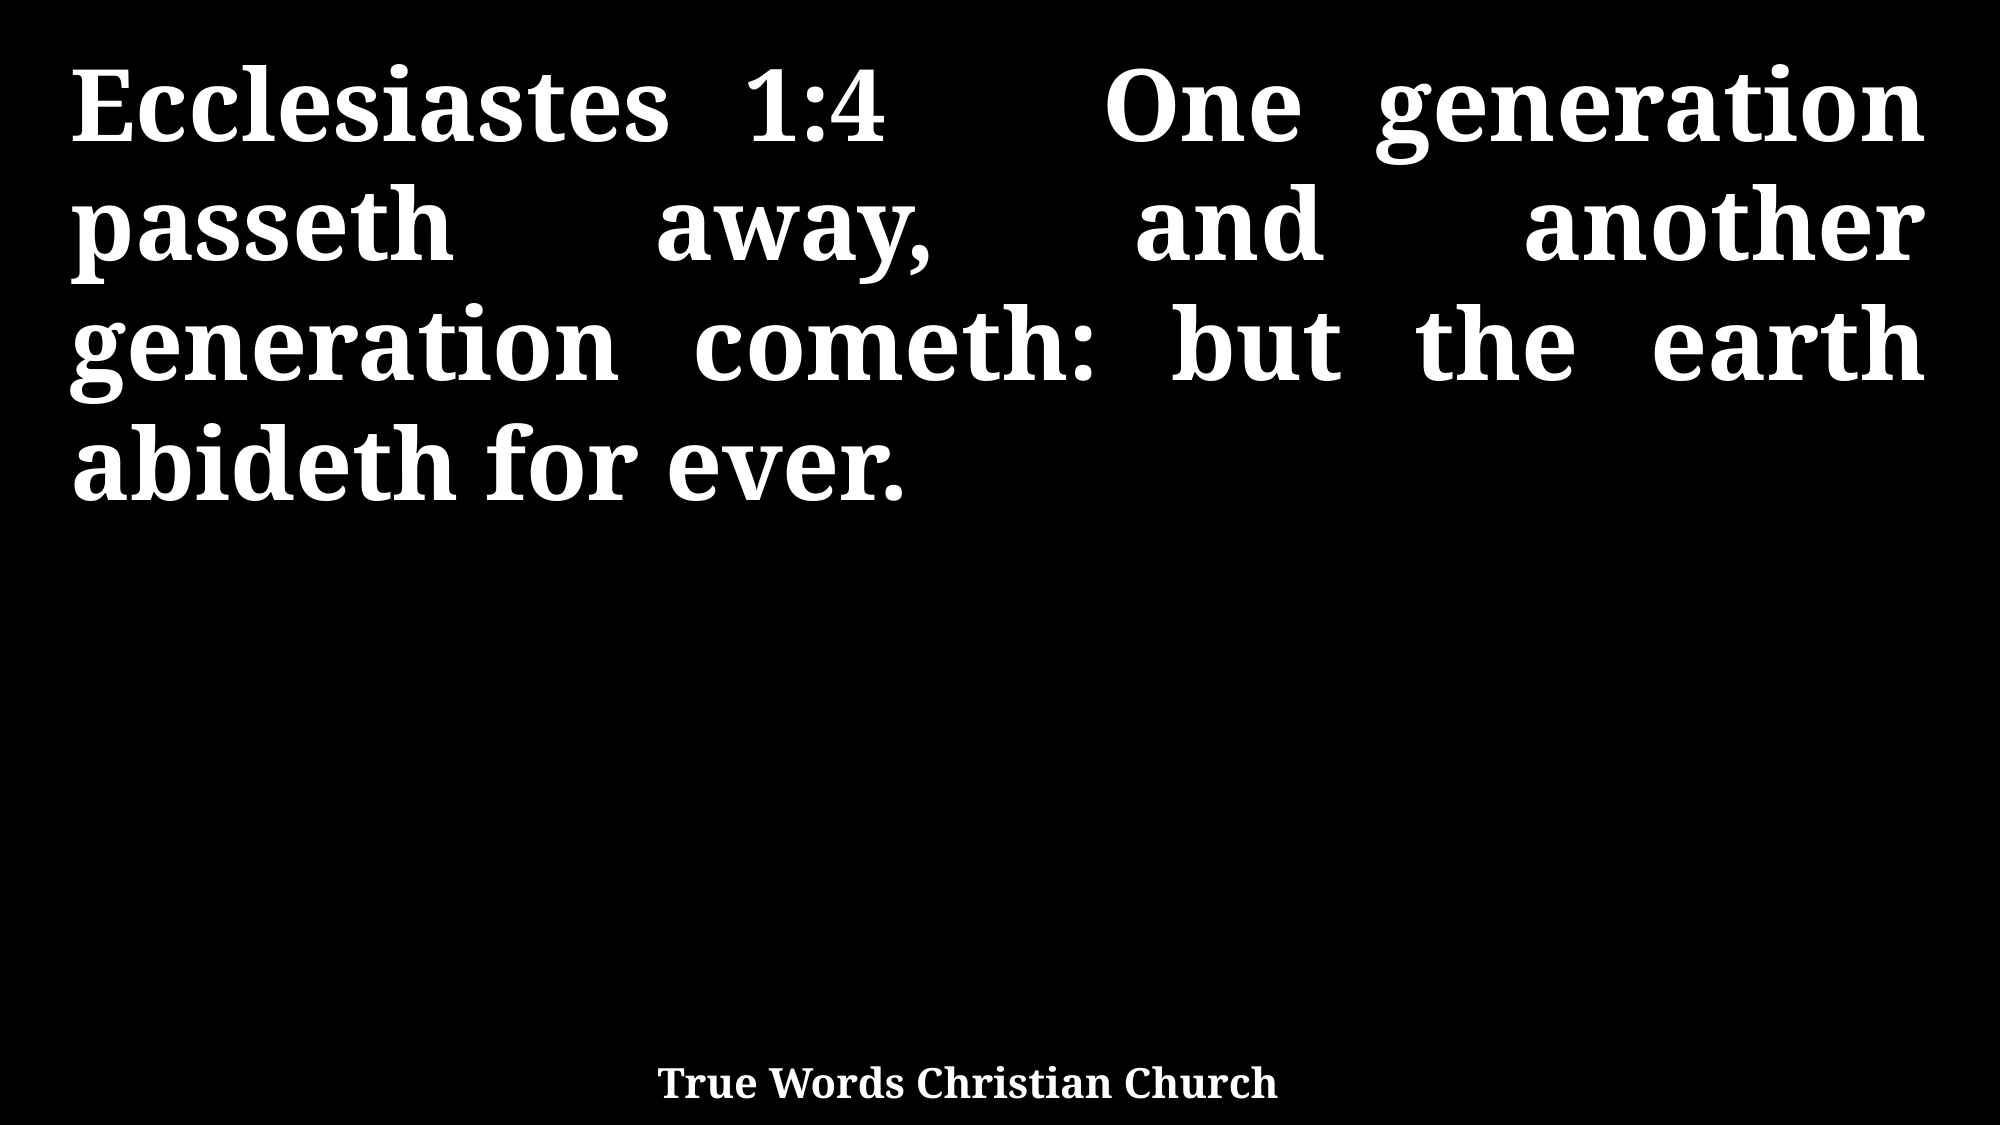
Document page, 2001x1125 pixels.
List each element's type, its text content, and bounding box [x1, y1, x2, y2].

text_box True Words Christian Church [642, 1049, 1294, 1114]
text_box Ecclesiastes 1:4 One generation passeth away, and another generation cometh: but the earth abideth for ever. [55, 33, 1944, 529]
